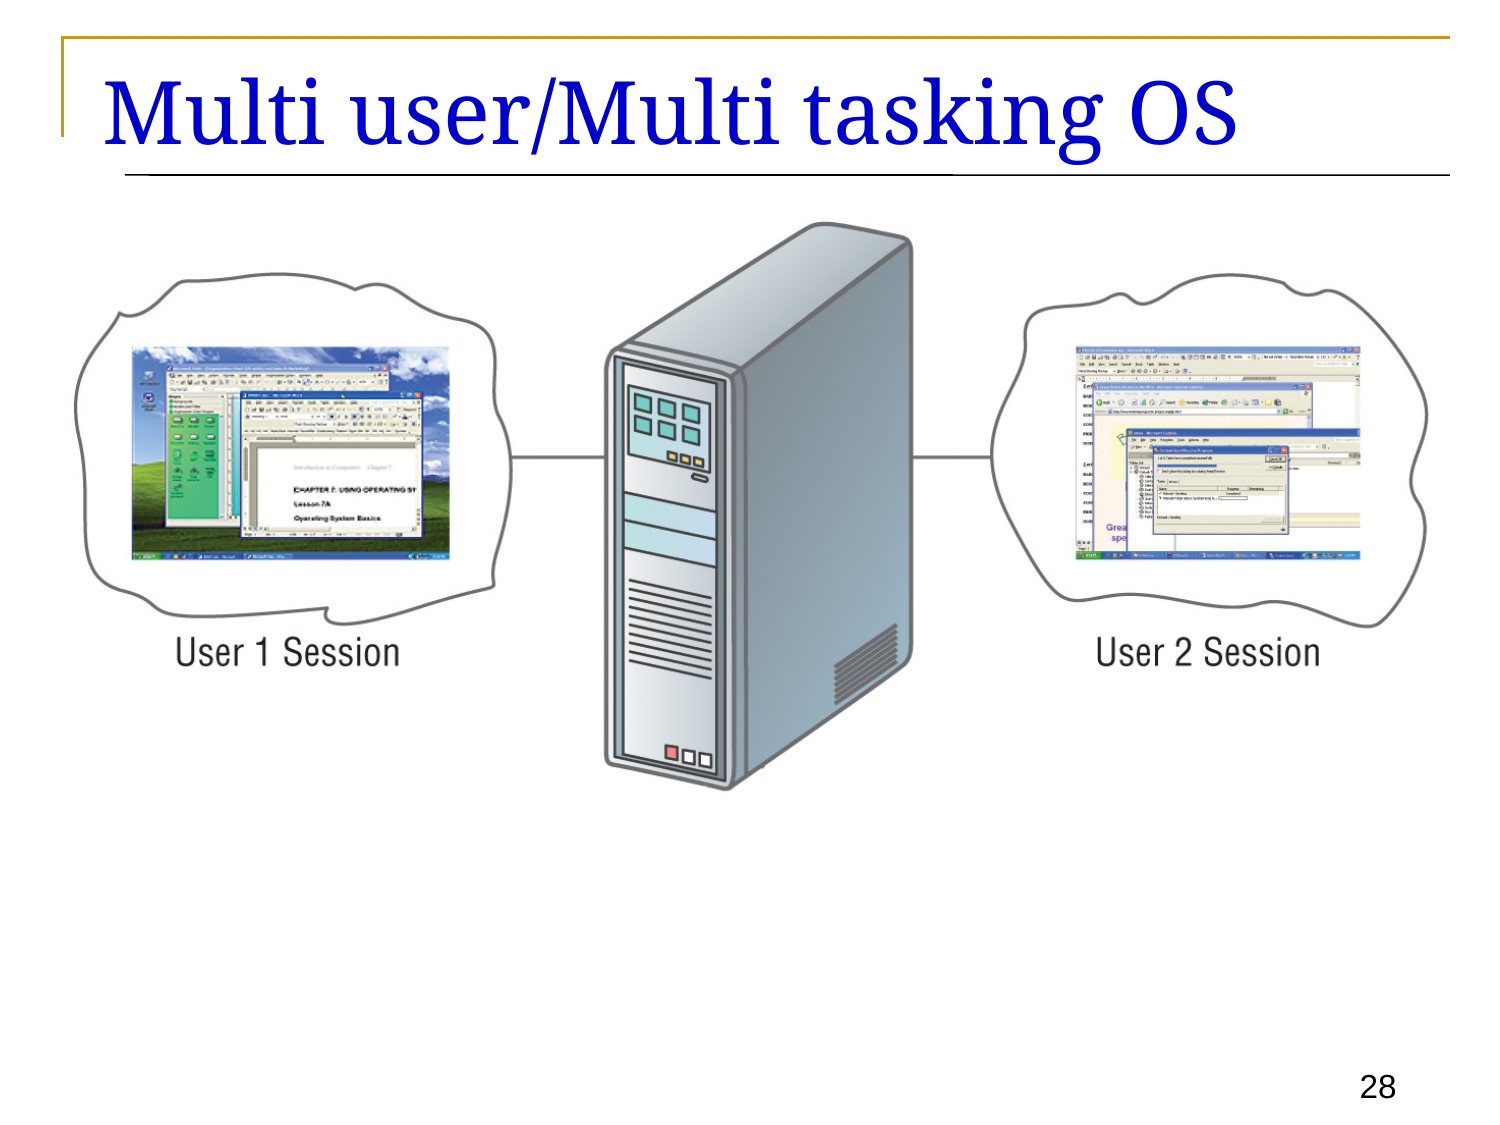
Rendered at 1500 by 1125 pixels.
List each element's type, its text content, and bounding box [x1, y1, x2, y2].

picture [62, 212, 1451, 813]
title Multi user/Multi tasking OS [87, 49, 1451, 188]
